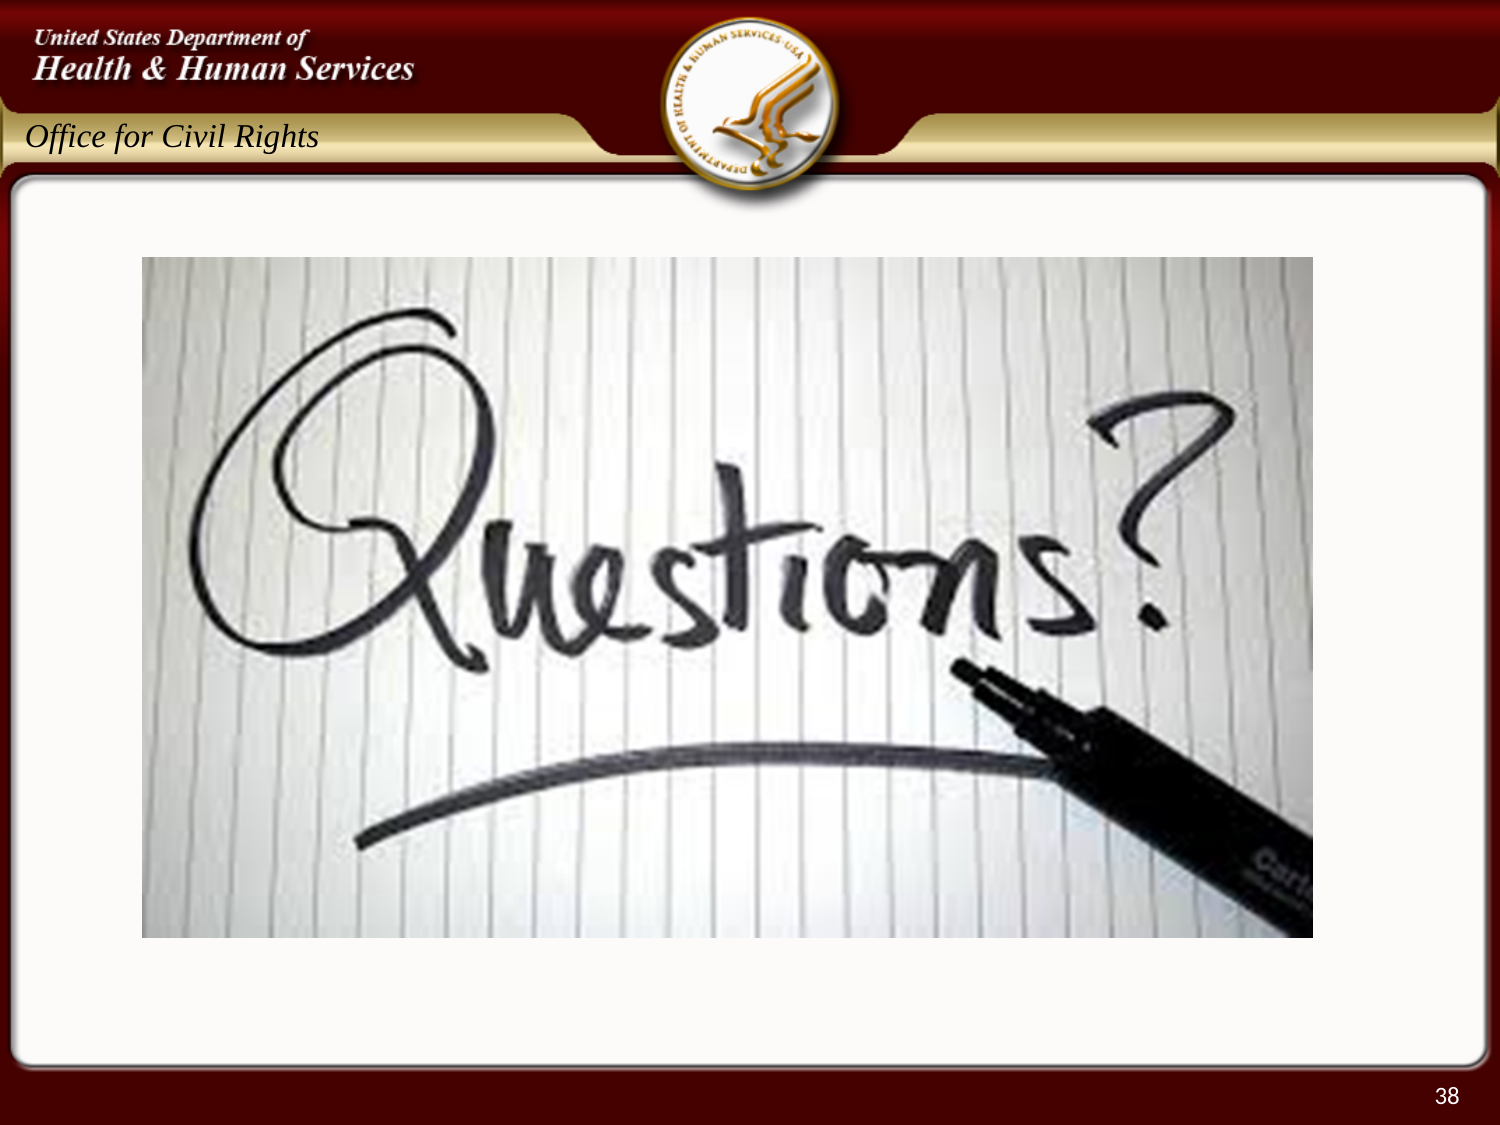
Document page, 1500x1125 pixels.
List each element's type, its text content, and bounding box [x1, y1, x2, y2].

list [142, 256, 1313, 938]
slide_number 38 [1275, 1065, 1475, 1125]
picture [0, 0, 1500, 1125]
